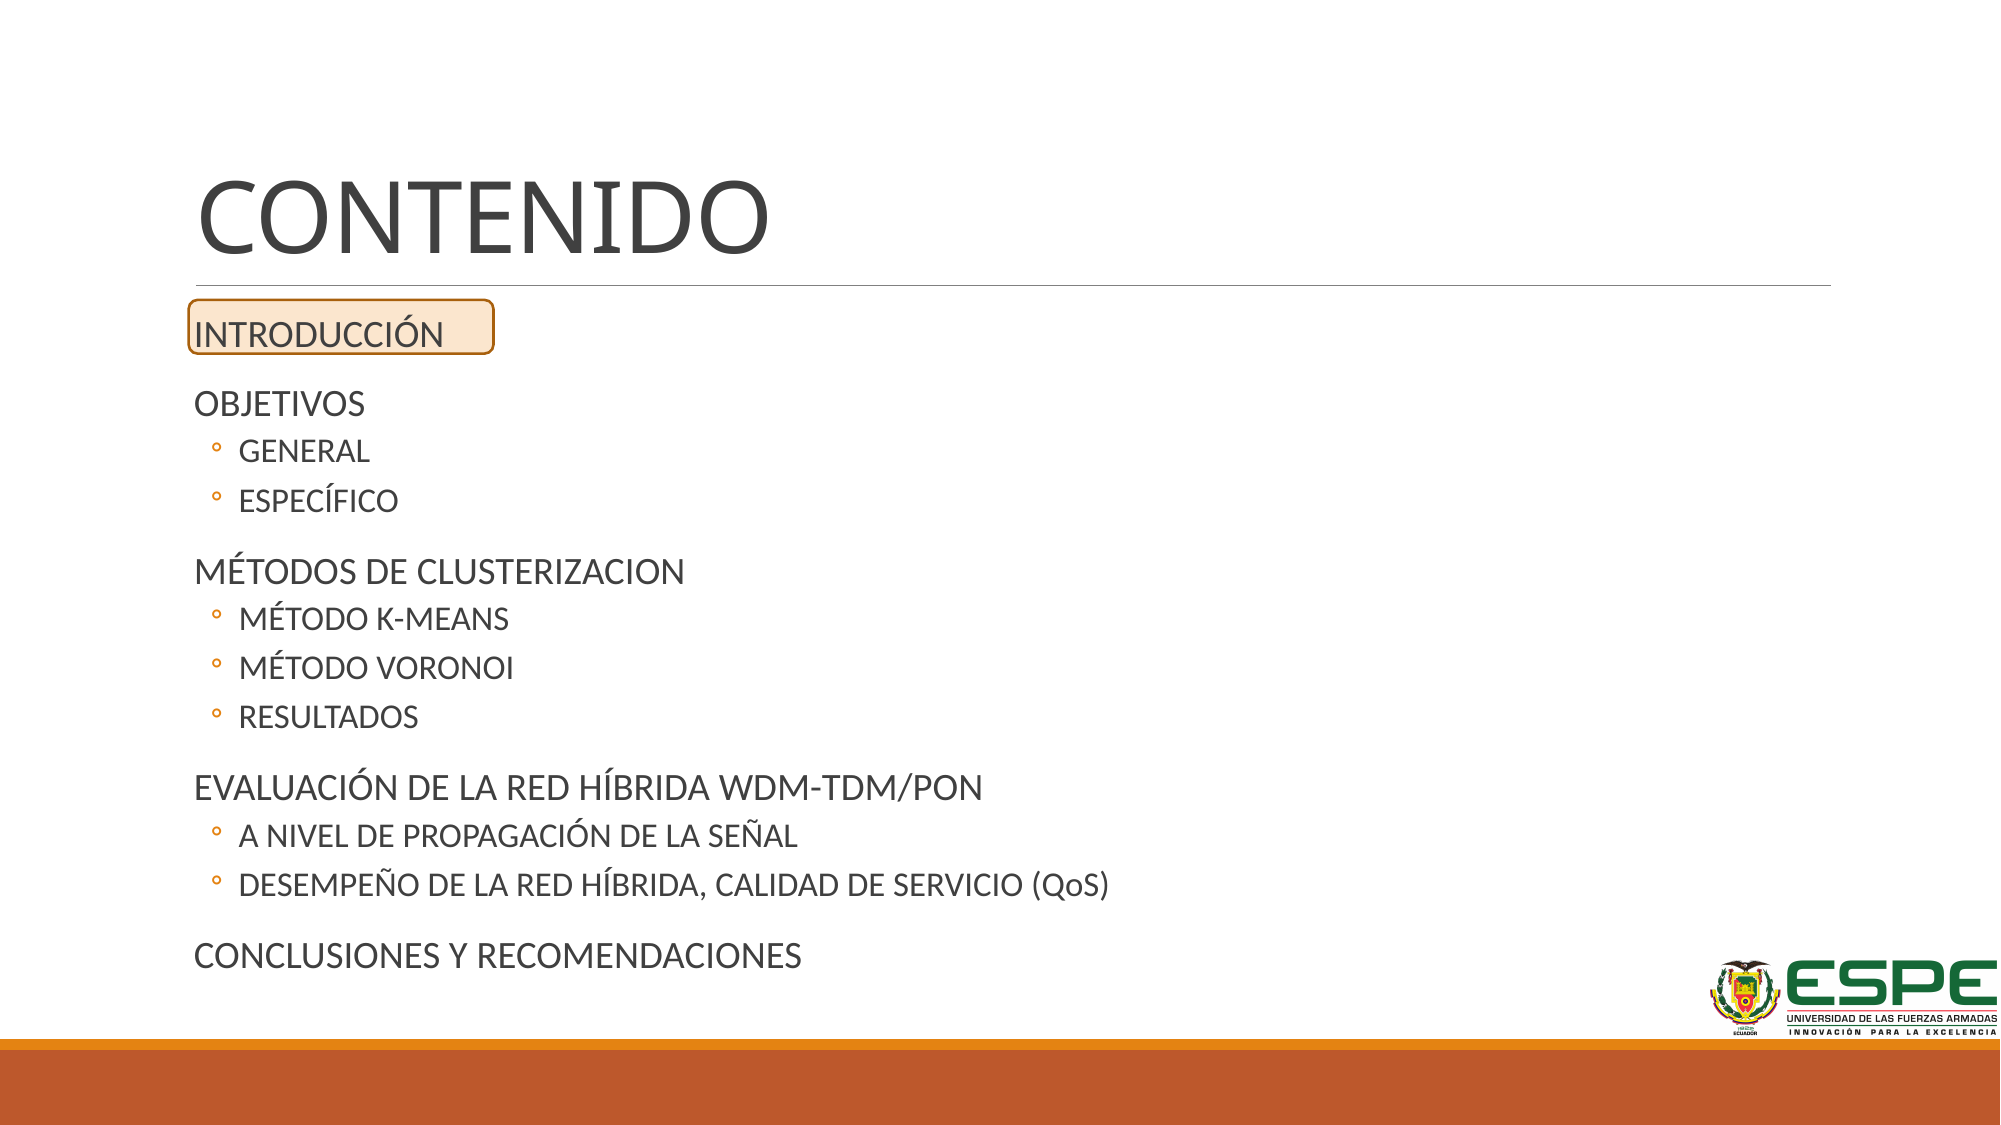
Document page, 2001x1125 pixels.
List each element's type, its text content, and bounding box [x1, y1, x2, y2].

text_box [188, 298, 495, 306]
title CONTENIDO [180, 43, 1830, 282]
picture [1709, 960, 2000, 1040]
list INTRODUCCIÓN OBJETIVOS GENERAL ESPECÍFICO MÉTODOS DE CLUSTERIZACION MÉTODO K-MEANS MÉTODO VORONOI RESULTADOS EVALUACIÓN DE LA RED HÍBRIDA WDM-TDM/PON A NIVEL DE PROPAGACIÓN DE LA SEÑAL DESEMPEÑO DE LA RED HÍBRIDA, CALIDAD DE SERVICIO (QoS) CONCLUSIONES Y RECOMENDACIONES [180, 306, 1830, 990]
